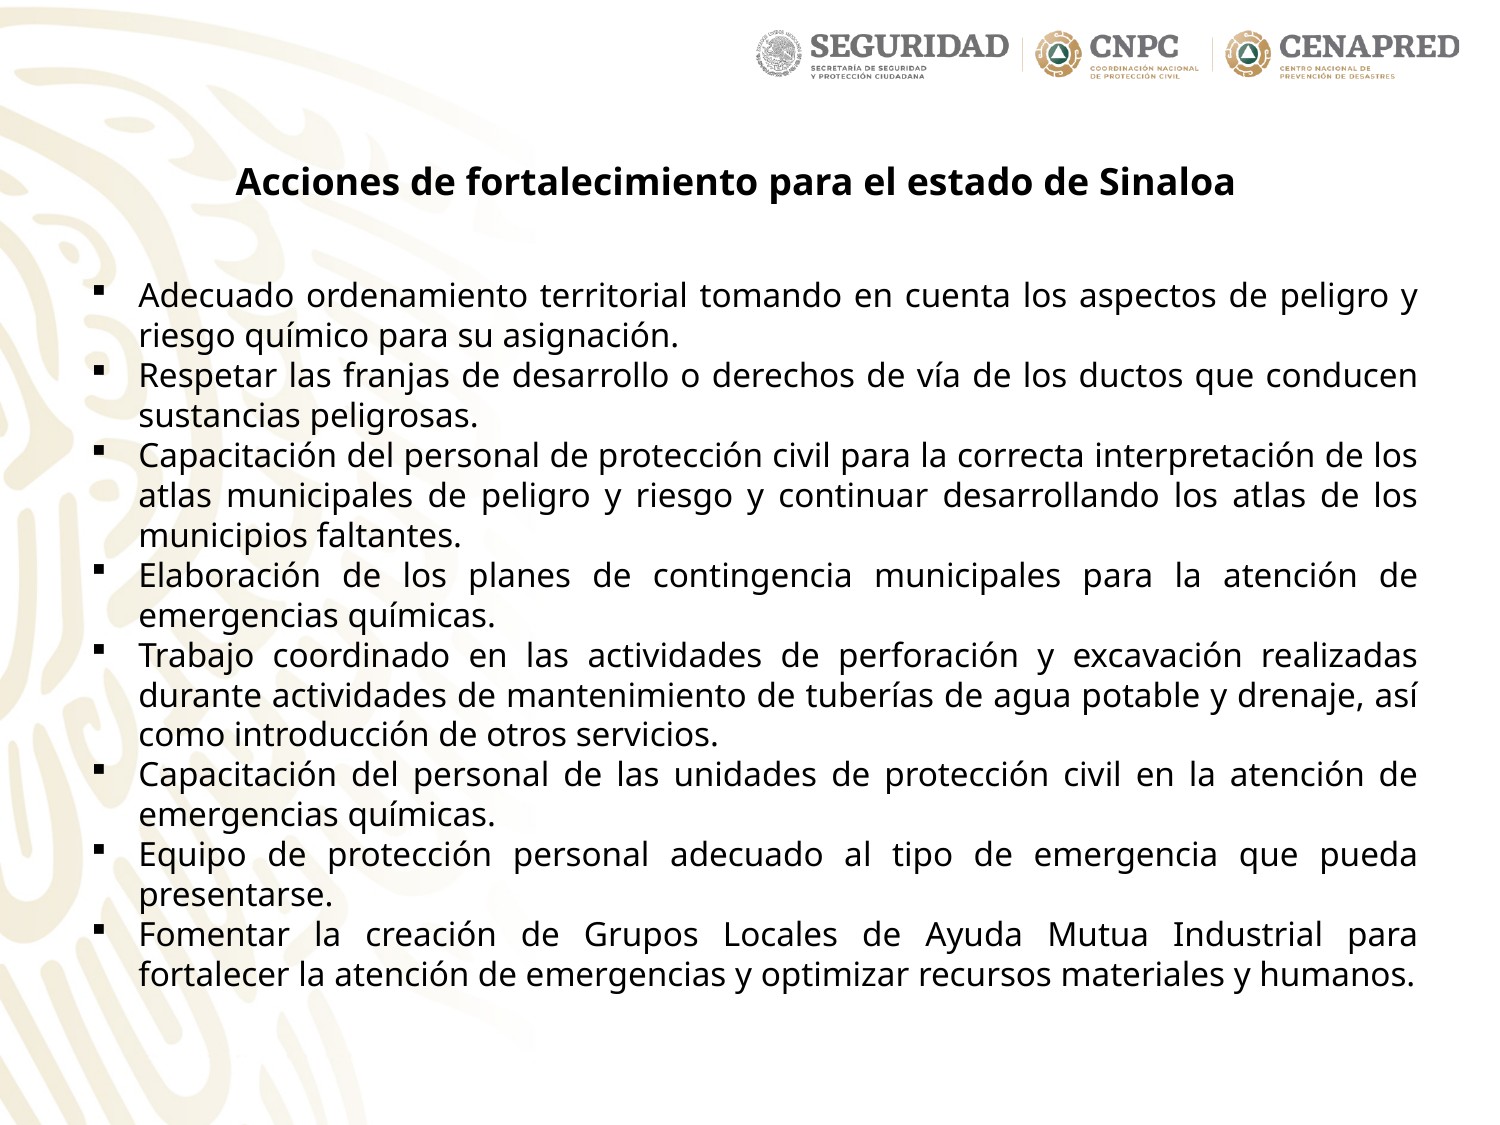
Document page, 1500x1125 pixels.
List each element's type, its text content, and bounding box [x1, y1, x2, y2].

picture [0, 3, 1460, 1125]
text_box Acciones de fortalecimiento para el estado de Sinaloa [128, 150, 1345, 211]
text_box Adecuado ordenamiento territorial tomando en cuenta los aspectos de peligro y riesgo químico para su asignación. Respetar las franjas de desarrollo o derechos de vía de los ductos que conducen sustancias peligrosas. Capacitación del personal de protección civil para la correcta interpretación de los atlas municipales de peligro y riesgo y continuar desarrollando los atlas de los municipios faltantes. Elaboración de los planes de contingencia municipales para la atención de emergencias químicas. Trabajo coordinado en las actividades de perforación y excavación realizadas durante actividades de mantenimiento de tuberías de agua potable y drenaje, así como introducción de otros servicios. Capacitación del personal de las unidades de protección civil en la atención de emergencias químicas. Equipo de protección personal adecuado al tipo de emergencia que pueda presentarse. Fomentar la creación de Grupos Locales de Ayuda Mutua Industrial para fortalecer la atención de emergencias y optimizar recursos materiales y humanos. [76, 267, 1436, 1001]
